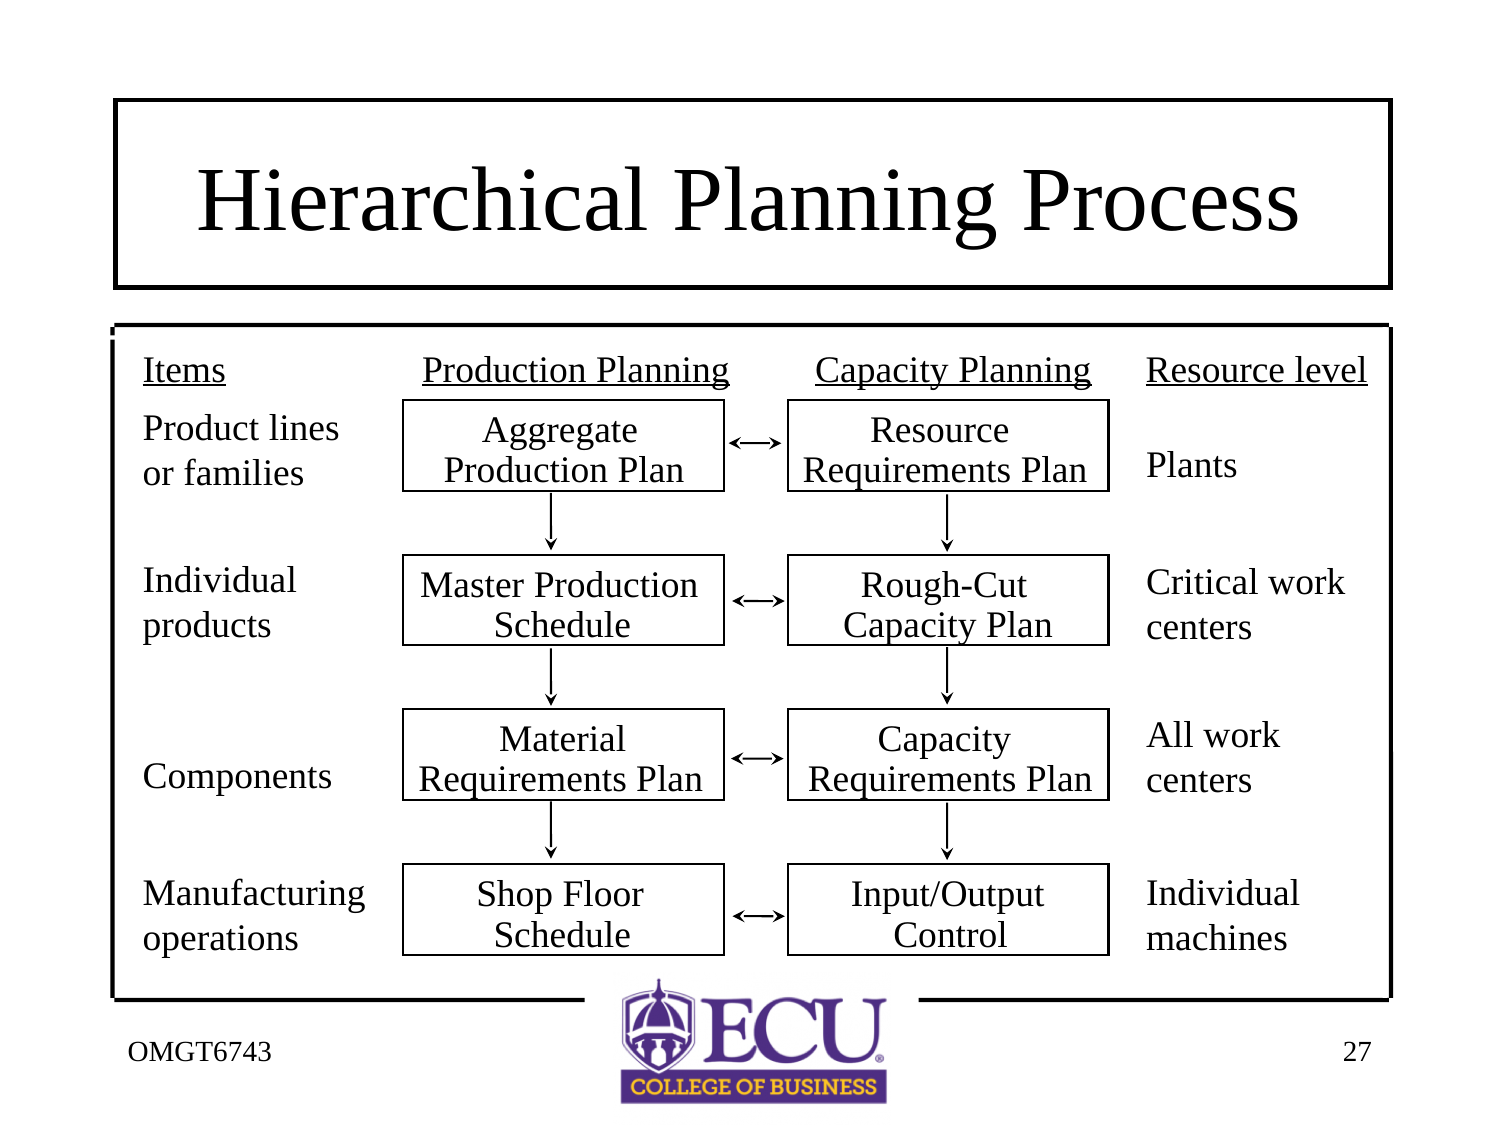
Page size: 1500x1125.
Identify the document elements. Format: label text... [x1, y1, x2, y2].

title Hierarchical Planning Process [112, 99, 1388, 288]
picture [613, 972, 891, 1125]
slide_number 27 [1074, 1025, 1388, 1100]
slide_number OMGT6743 [112, 1025, 425, 1100]
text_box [127, 337, 1388, 966]
